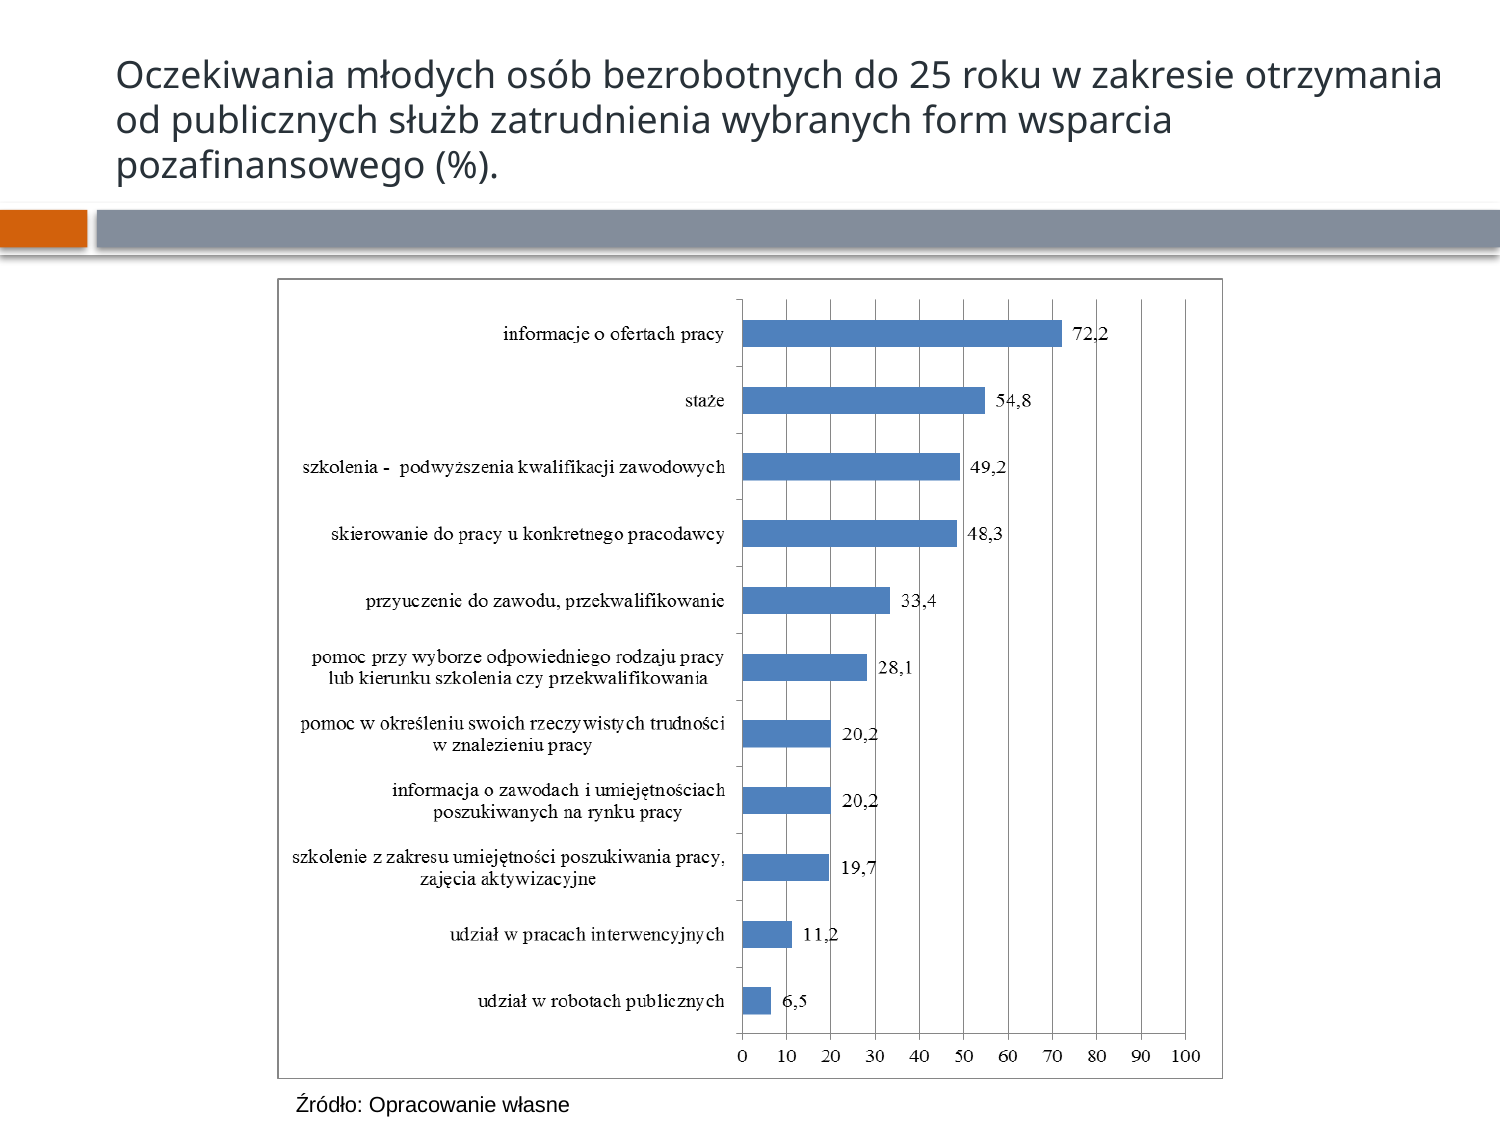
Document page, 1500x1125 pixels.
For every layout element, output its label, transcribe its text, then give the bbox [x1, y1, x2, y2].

title Oczekiwania młodych osób bezrobotnych do 25 roku w zakresie otrzymania od publicznych służb zatrudnienia wybranych form wsparcia pozafinansowego (%). [100, 37, 1483, 201]
picture [277, 278, 1224, 1080]
text_box Źródło: Opracowanie własne [281, 1089, 586, 1124]
